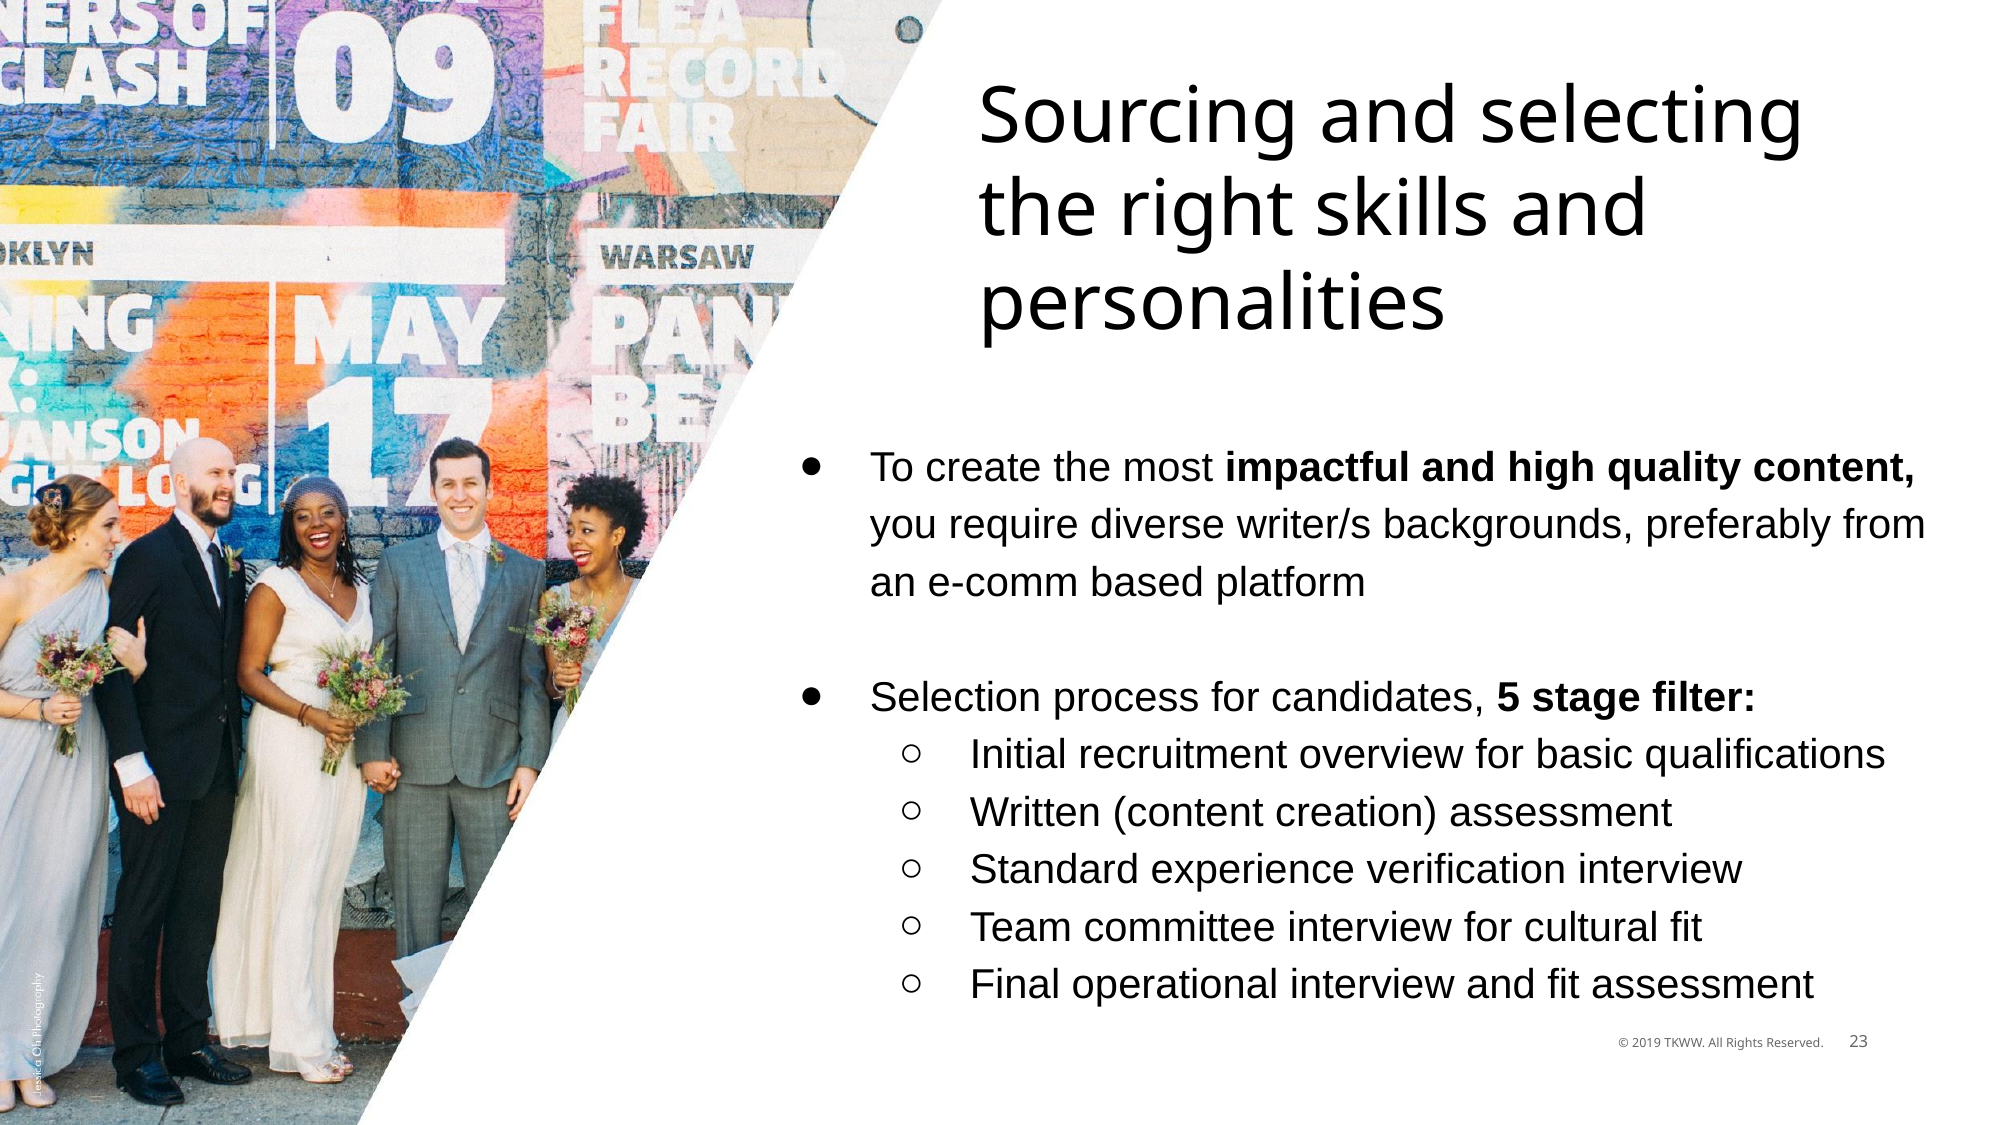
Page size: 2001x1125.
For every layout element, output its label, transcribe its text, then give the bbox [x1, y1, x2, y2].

picture [0, 0, 2001, 1125]
list To create the most impactful and high quality content, you require diverse writer/s backgrounds, preferably from an e-comm based platform Selection process for candidates, 5 stage filter: Initial recruitment overview for basic qualifications Written (content creation) assessment Standard experience verification interview Team committee interview for cultural fit Final operational interview and fit assessment [769, 432, 1972, 1064]
title Sourcing and selecting the right skills and personalities [978, 64, 1864, 320]
